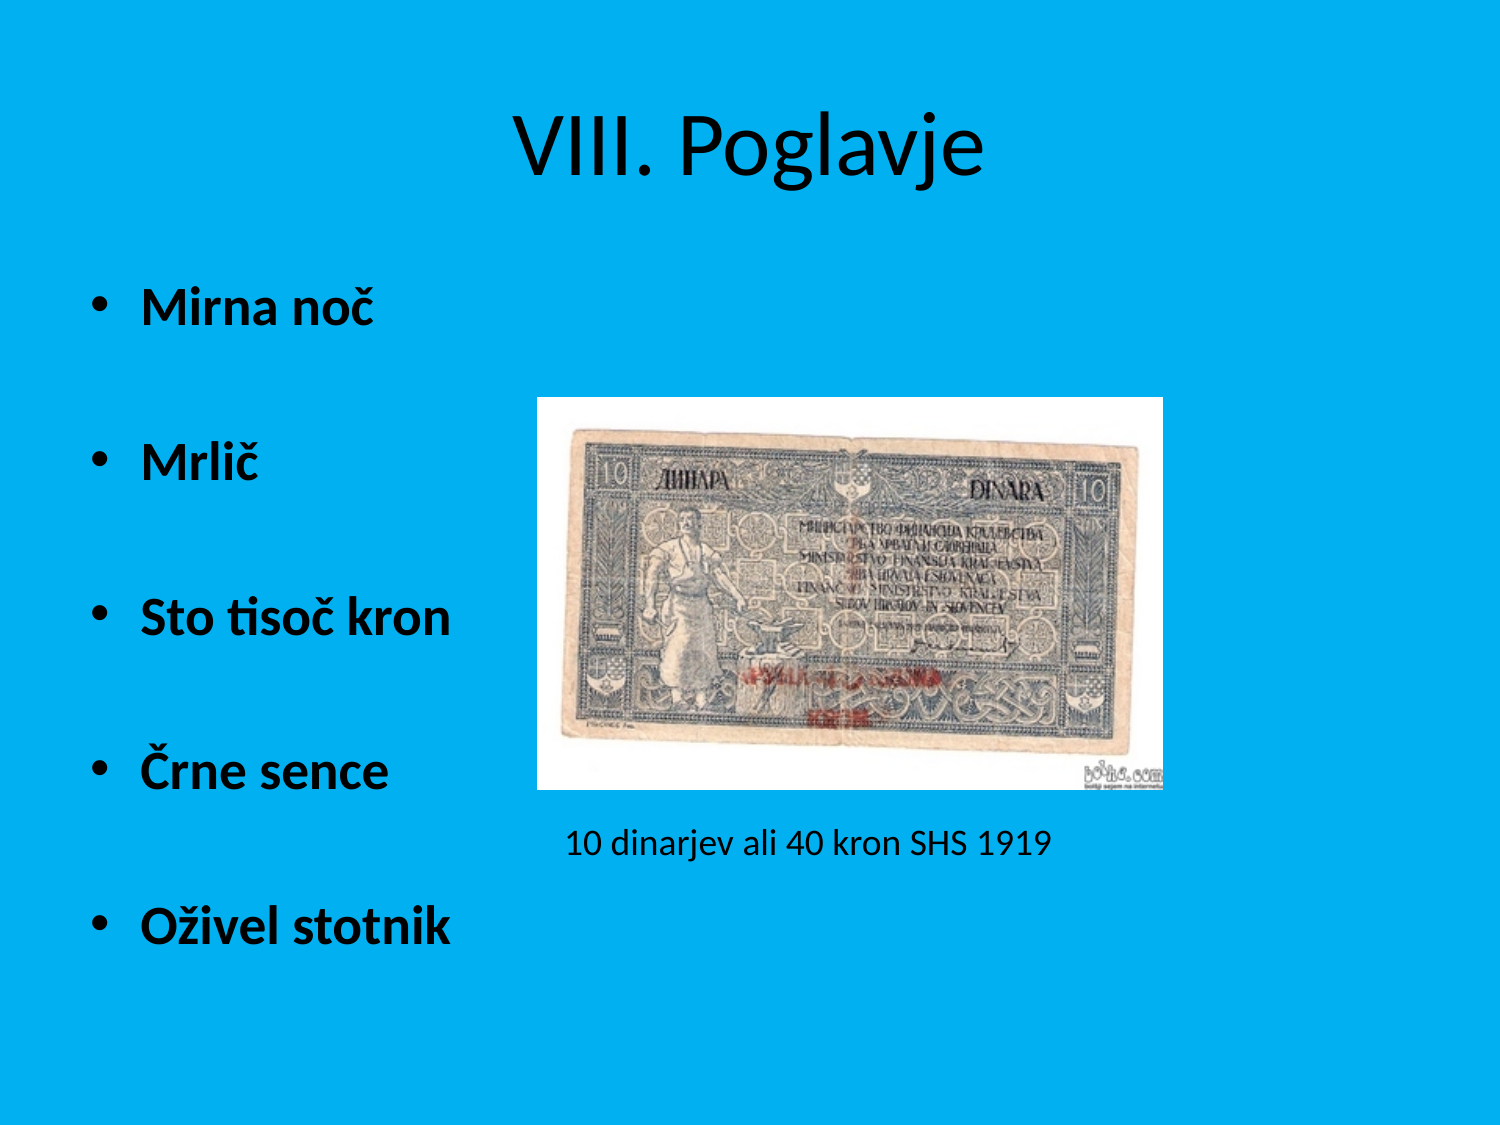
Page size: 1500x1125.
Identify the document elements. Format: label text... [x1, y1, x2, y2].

list Mirna noč Mrlič Sto tisoč kron Črne sence Oživel stotnik [75, 262, 1425, 965]
title VIII. Poglavje [75, 45, 1425, 233]
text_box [537, 396, 1176, 872]
